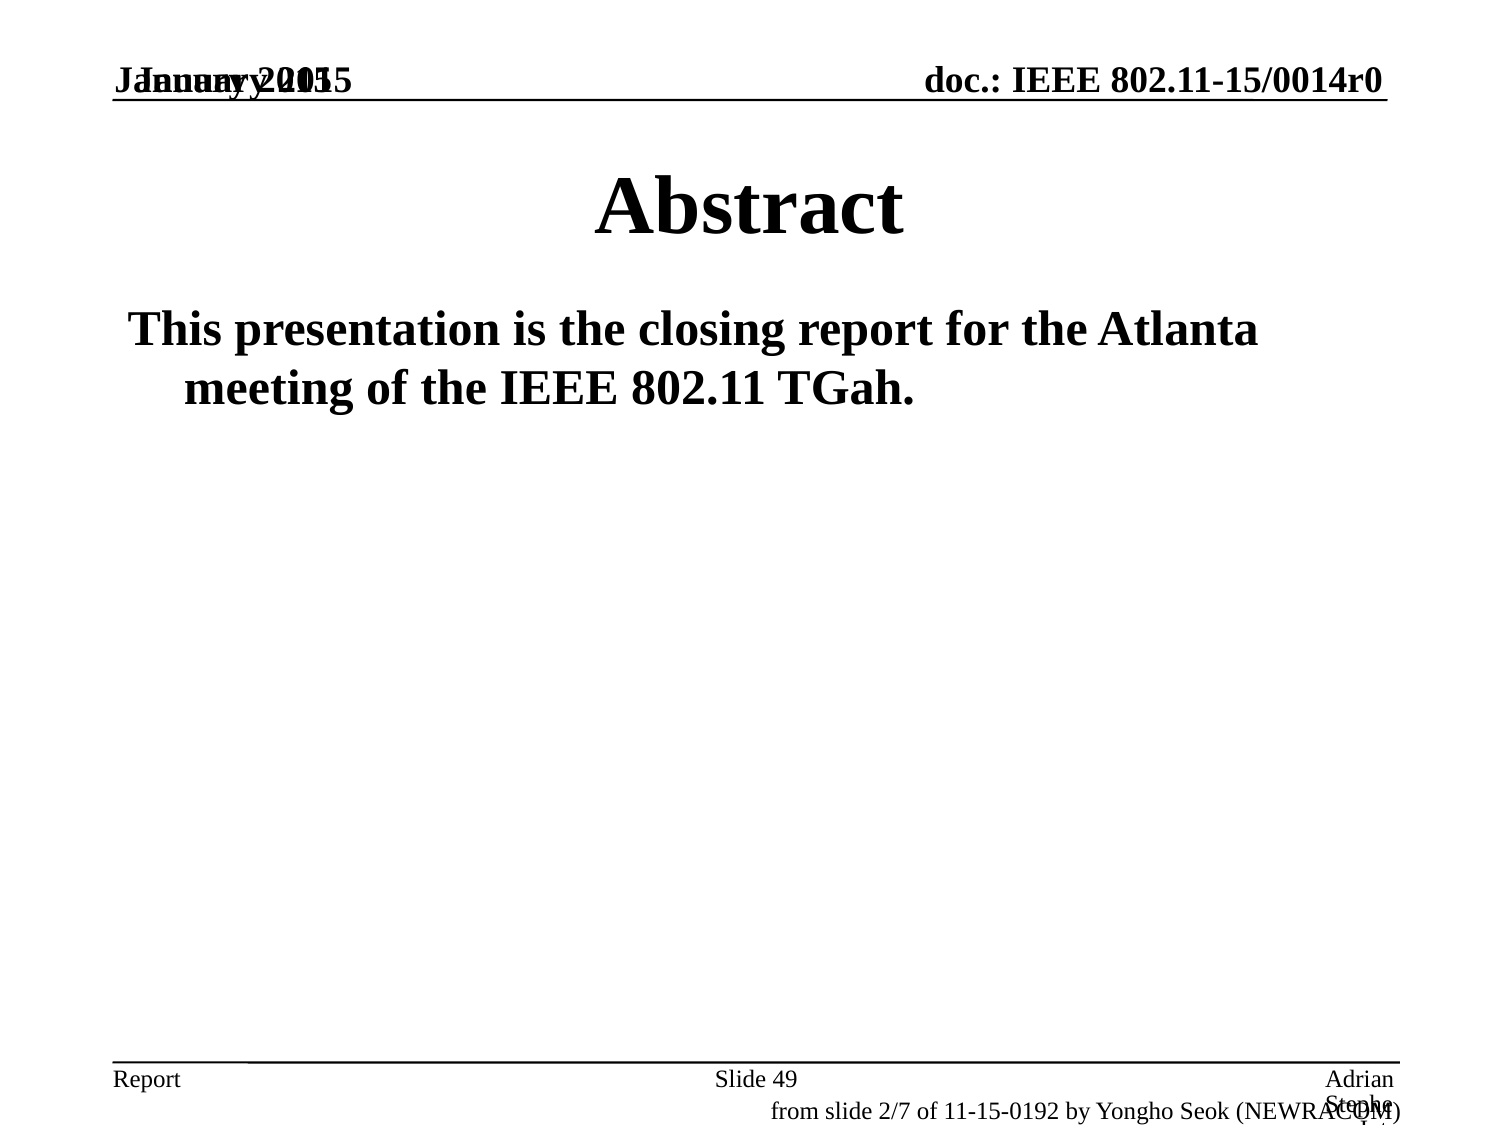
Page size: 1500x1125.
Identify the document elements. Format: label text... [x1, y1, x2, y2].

text_box from slide 2/7 of 11-15-0192 by Yongho Seok (NEWRACOM) [343, 1087, 1417, 1125]
text_box January 2015 [134, 54, 353, 100]
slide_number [114, 54, 335, 101]
slide_number Slide 49 [711, 1061, 801, 1087]
footer Adrian Stephens, Intel Corporation [1324, 1061, 1402, 1087]
list This presentation is the closing report for the Atlanta meeting of the IEEE 802.11 TGah. [112, 287, 1425, 963]
title Abstract [112, 112, 1388, 287]
